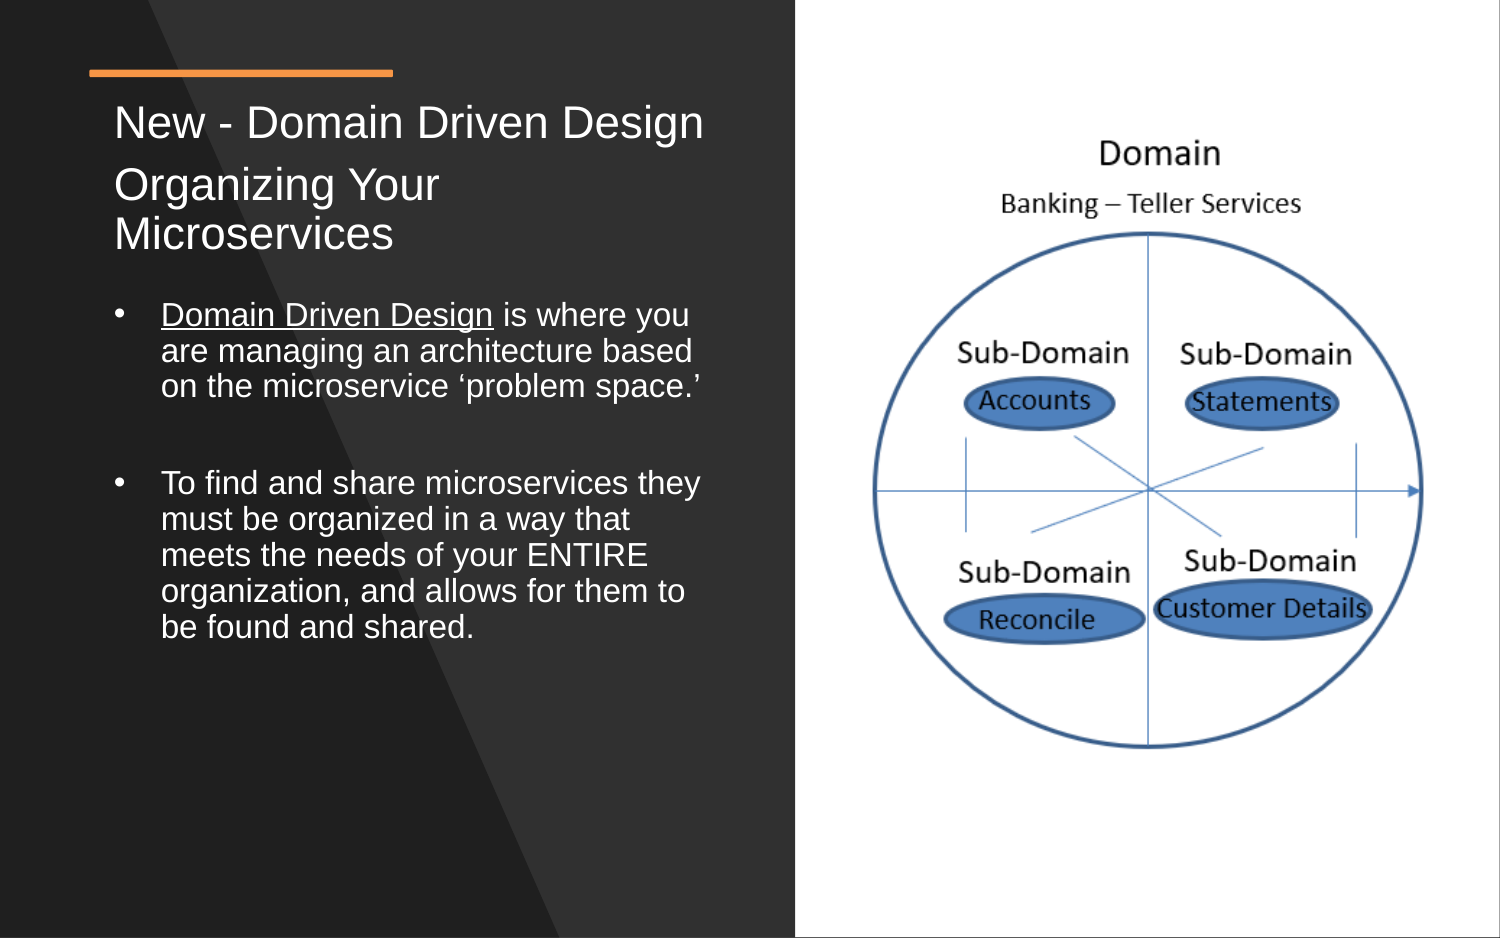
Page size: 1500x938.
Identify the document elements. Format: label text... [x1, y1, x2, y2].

text_box [0, 0, 560, 938]
text_box [89, 69, 393, 78]
text_box [149, 0, 796, 938]
text_box New - Domain Driven Design Organizing Your Microservices [98, 87, 734, 272]
picture [857, 135, 1441, 781]
text_box Domain Driven Design is where you are managing an architecture based on the microservice ‘problem space.’ To find and share microservices they must be organized in a way that meets the needs of your ENTIRE organization, and allows for them to be found and shared. [98, 289, 734, 806]
text_box [796, 0, 1500, 938]
